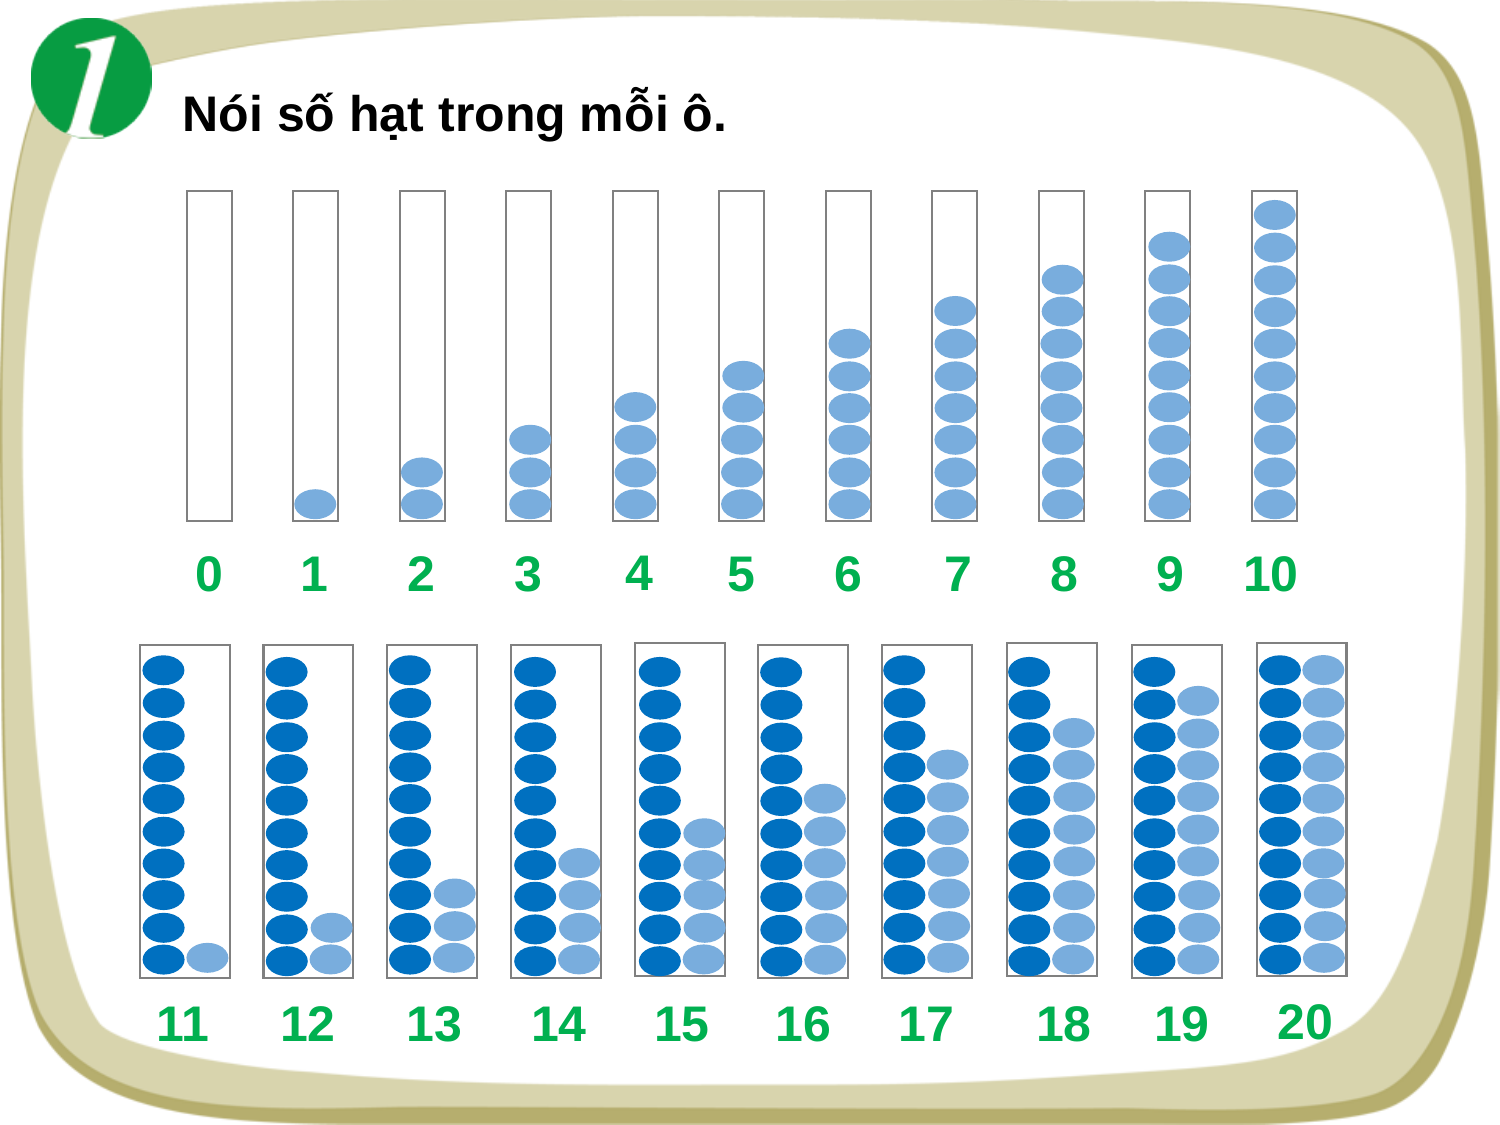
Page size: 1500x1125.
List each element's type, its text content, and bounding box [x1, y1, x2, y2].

text_box [264, 817, 309, 850]
text_box [432, 877, 477, 910]
text_box [933, 488, 978, 521]
text_box [1258, 687, 1302, 720]
text_box 3 [490, 533, 566, 609]
text_box [1040, 424, 1085, 456]
text_box [388, 911, 433, 944]
text_box [557, 879, 602, 912]
text_box [1257, 654, 1302, 687]
text_box [634, 642, 726, 977]
text_box [1252, 198, 1297, 231]
text_box [1132, 913, 1177, 946]
text_box [264, 881, 309, 913]
text_box [1301, 751, 1346, 784]
text_box [1147, 230, 1192, 263]
text_box [1132, 785, 1177, 817]
text_box [1007, 849, 1052, 882]
text_box [141, 687, 186, 720]
text_box [1258, 783, 1302, 816]
text_box [388, 687, 433, 720]
text_box [759, 656, 804, 689]
text_box [387, 654, 432, 687]
text_box [264, 945, 309, 978]
text_box [613, 423, 658, 456]
text_box [1301, 654, 1346, 687]
text_box [1147, 488, 1192, 521]
text_box [1040, 263, 1085, 296]
text_box [825, 190, 872, 522]
text_box [1177, 879, 1222, 912]
text_box [757, 644, 849, 979]
text_box [759, 913, 804, 946]
text_box [1258, 911, 1303, 944]
text_box [1258, 752, 1302, 784]
text_box [637, 655, 682, 688]
text_box [1040, 296, 1085, 328]
text_box [264, 785, 309, 817]
text_box [141, 911, 186, 944]
text_box [1052, 781, 1097, 813]
text_box [882, 783, 926, 816]
text_box 19 [1136, 984, 1227, 1059]
text_box [1176, 781, 1221, 813]
text_box [1301, 815, 1346, 848]
text_box [1252, 488, 1297, 521]
text_box [1252, 456, 1297, 489]
text_box [309, 911, 354, 944]
text_box [1051, 879, 1096, 912]
text_box 1 [276, 533, 352, 609]
text_box [637, 688, 683, 721]
text_box 14 [513, 984, 604, 1059]
text_box [827, 327, 872, 360]
text_box [803, 879, 849, 912]
text_box [1252, 360, 1297, 393]
text_box [1007, 655, 1052, 688]
text_box [1147, 391, 1192, 424]
text_box [1007, 913, 1052, 946]
text_box [721, 392, 766, 424]
text_box [933, 327, 978, 360]
text_box [431, 942, 476, 974]
text_box [141, 719, 186, 752]
text_box [1007, 688, 1052, 721]
text_box [1147, 327, 1192, 360]
text_box [882, 911, 927, 944]
text_box [264, 849, 309, 882]
text_box [827, 488, 872, 521]
text_box [882, 879, 927, 912]
text_box [1252, 264, 1298, 297]
text_box [933, 424, 978, 456]
text_box [1040, 488, 1085, 521]
text_box [1039, 392, 1084, 425]
text_box [1038, 190, 1085, 522]
text_box [613, 488, 658, 521]
text_box [388, 815, 433, 848]
text_box [827, 456, 872, 489]
text_box [513, 913, 558, 946]
text_box [1258, 879, 1302, 912]
text_box [933, 294, 978, 328]
text_box [1301, 686, 1346, 719]
text_box [1052, 846, 1097, 878]
text_box [882, 687, 927, 720]
text_box [720, 424, 765, 456]
text_box 10 [1219, 533, 1323, 609]
text_box [637, 945, 682, 978]
text_box [721, 359, 766, 392]
text_box [293, 488, 338, 521]
text_box [556, 944, 602, 976]
text_box [557, 846, 602, 880]
text_box [264, 688, 309, 721]
text_box [513, 881, 558, 913]
text_box [1252, 392, 1297, 425]
picture [0, 0, 1500, 1125]
text_box [882, 719, 927, 752]
text_box [925, 846, 970, 878]
text_box [927, 878, 972, 910]
text_box [508, 423, 553, 456]
text_box [613, 391, 658, 424]
text_box [933, 392, 978, 425]
text_box [1132, 721, 1177, 754]
text_box [613, 456, 658, 489]
text_box [505, 190, 552, 522]
text_box [1176, 749, 1221, 782]
text_box [881, 644, 973, 979]
text_box [1132, 849, 1177, 882]
text_box [802, 847, 847, 880]
text_box [388, 848, 433, 880]
text_box [308, 944, 353, 976]
text_box [513, 753, 558, 786]
text_box 17 [881, 984, 972, 1059]
text_box [508, 456, 553, 489]
text_box [264, 655, 309, 688]
text_box [759, 785, 803, 818]
text_box [1007, 721, 1052, 754]
text_box [1132, 655, 1177, 688]
text_box [141, 783, 186, 816]
text_box [827, 424, 872, 456]
text_box [882, 654, 927, 687]
text_box [141, 654, 186, 687]
text_box [1176, 684, 1221, 717]
text_box [386, 644, 478, 979]
text_box 9 [1132, 533, 1208, 609]
text_box [432, 910, 477, 943]
text_box [262, 644, 354, 979]
text_box [1132, 688, 1177, 721]
text_box [682, 880, 727, 912]
text_box [720, 456, 765, 489]
text_box [264, 913, 309, 946]
text_box [933, 456, 978, 489]
text_box [612, 190, 659, 522]
text_box [804, 912, 849, 945]
text_box [1132, 945, 1177, 978]
text_box 13 [389, 984, 480, 1059]
text_box [637, 721, 683, 754]
text_box [1176, 846, 1221, 878]
text_box [510, 644, 602, 979]
text_box [759, 881, 804, 914]
text_box [508, 488, 553, 521]
text_box [1007, 945, 1051, 978]
text_box [388, 752, 433, 784]
text_box [1177, 911, 1222, 944]
text_box [759, 817, 803, 850]
text_box [1258, 944, 1302, 976]
text_box 5 [703, 533, 779, 609]
text_box [1052, 813, 1097, 846]
text_box 18 [1018, 983, 1109, 1059]
text_box [1051, 749, 1096, 781]
text_box [1132, 881, 1177, 913]
text_box [1176, 717, 1221, 750]
text_box [1258, 848, 1302, 880]
text_box [1039, 360, 1084, 393]
text_box [1006, 642, 1098, 977]
text_box [1144, 190, 1191, 522]
text_box [1301, 942, 1346, 974]
text_box [682, 849, 727, 882]
text_box 4 [601, 532, 677, 608]
text_box 0 [171, 533, 247, 609]
text_box 7 [920, 533, 996, 609]
text_box [925, 781, 970, 814]
text_box [1132, 753, 1177, 786]
text_box [1007, 785, 1052, 817]
text_box [1252, 231, 1298, 264]
text_box [718, 190, 765, 522]
text_box [399, 456, 444, 489]
text_box [759, 721, 804, 754]
text_box [1301, 783, 1346, 815]
text_box 12 [263, 984, 353, 1059]
text_box [1007, 881, 1052, 913]
text_box [1256, 642, 1348, 977]
text_box [882, 752, 927, 784]
text_box [388, 879, 432, 912]
text_box Nói số hạt trong mỗi ô. [168, 44, 869, 149]
text_box [637, 881, 682, 913]
text_box [1131, 644, 1223, 979]
text_box [882, 815, 926, 848]
text_box [1301, 719, 1346, 752]
text_box [682, 911, 727, 944]
text_box [1301, 847, 1346, 880]
text_box [637, 785, 682, 817]
text_box [1258, 719, 1302, 752]
text_box [637, 817, 682, 850]
text_box [185, 941, 230, 974]
text_box [1147, 295, 1192, 328]
text_box [141, 848, 186, 880]
text_box [802, 815, 847, 848]
text_box [1252, 328, 1297, 360]
text_box [882, 944, 926, 976]
text_box [925, 748, 970, 781]
text_box [1147, 263, 1192, 296]
text_box [1147, 359, 1192, 392]
text_box [925, 814, 970, 847]
text_box [1252, 296, 1298, 329]
text_box [388, 719, 433, 752]
text_box [759, 689, 804, 721]
text_box [399, 190, 446, 522]
text_box [1039, 328, 1084, 360]
text_box [637, 849, 682, 882]
text_box [513, 945, 557, 978]
text_box 16 [758, 984, 849, 1059]
text_box [637, 753, 683, 786]
text_box [1302, 878, 1347, 910]
text_box [557, 911, 602, 944]
text_box [1007, 817, 1052, 850]
text_box [1147, 456, 1192, 489]
text_box [802, 782, 847, 815]
text_box [1252, 424, 1297, 456]
text_box [1176, 813, 1221, 846]
text_box [1051, 716, 1096, 750]
text_box 11 [137, 984, 228, 1059]
text_box [264, 753, 309, 786]
text_box [882, 848, 926, 880]
text_box [1132, 817, 1177, 850]
text_box [139, 644, 231, 979]
text_box [388, 783, 433, 816]
text_box [1147, 424, 1192, 456]
text_box [1176, 944, 1221, 976]
text_box [827, 392, 872, 425]
text_box 6 [810, 533, 886, 609]
text_box [141, 944, 186, 976]
text_box [141, 815, 186, 848]
text_box [759, 850, 803, 882]
text_box [1302, 910, 1347, 943]
text_box 2 [383, 533, 459, 609]
text_box [513, 817, 558, 850]
text_box [803, 944, 848, 976]
text_box [637, 913, 682, 946]
text_box [264, 721, 309, 754]
text_box [399, 488, 444, 521]
text_box [720, 488, 765, 521]
text_box [1251, 190, 1298, 522]
text_box [759, 754, 804, 786]
text_box [388, 944, 432, 976]
text_box [1051, 944, 1096, 976]
text_box [141, 752, 186, 784]
text_box [513, 849, 557, 882]
text_box [926, 942, 971, 974]
text_box [827, 360, 872, 393]
text_box [1052, 911, 1097, 944]
text_box [1258, 815, 1302, 848]
text_box [292, 190, 339, 522]
text_box [682, 817, 727, 850]
text_box [512, 655, 558, 688]
text_box [1040, 456, 1085, 489]
text_box [931, 190, 978, 522]
text_box 8 [1026, 533, 1102, 609]
text_box [1007, 753, 1052, 786]
text_box [513, 721, 558, 754]
text_box [513, 688, 558, 721]
text_box [513, 785, 558, 817]
text_box 20 [1260, 981, 1351, 1057]
text_box [186, 190, 233, 522]
text_box [759, 946, 803, 978]
text_box 15 [636, 984, 727, 1059]
text_box [141, 879, 186, 912]
text_box [927, 910, 972, 943]
text_box [681, 944, 726, 976]
text_box [933, 360, 978, 393]
